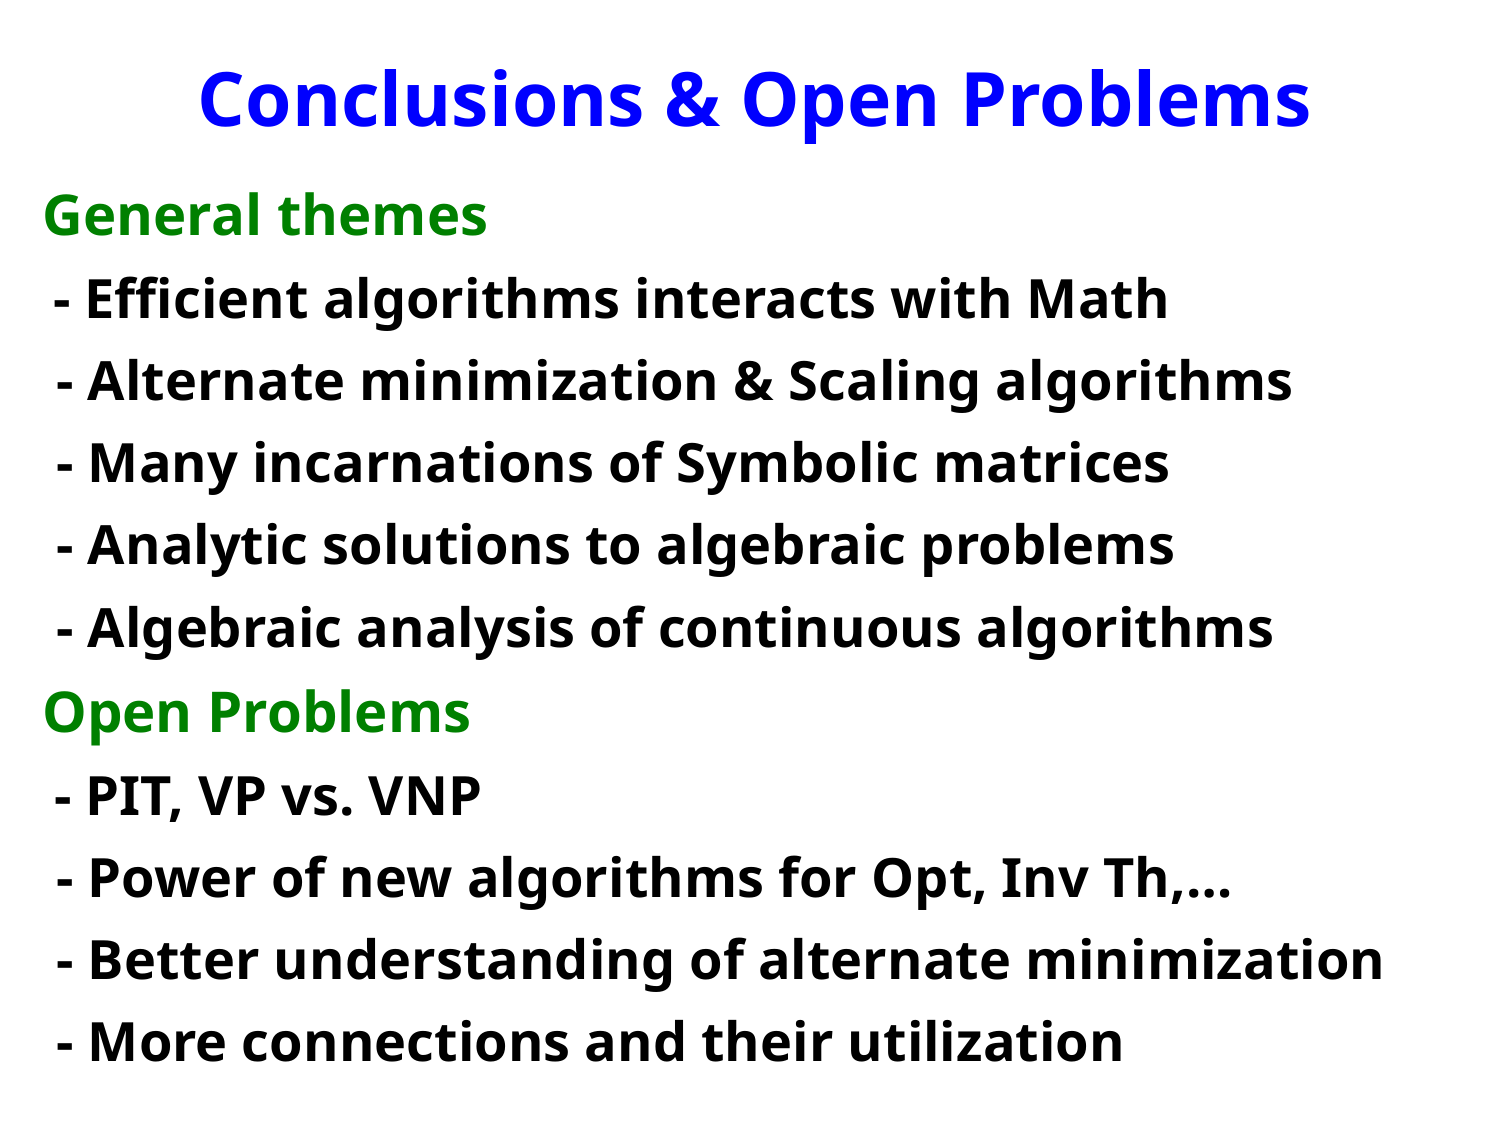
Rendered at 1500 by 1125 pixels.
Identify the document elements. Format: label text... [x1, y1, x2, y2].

text_box General themes - Efficient algorithms interacts with Math - Alternate minimization & Scaling algorithms - Many incarnations of Symbolic matrices - Analytic solutions to algebraic problems - Algebraic analysis of continuous algorithms Open Problems - PIT, VP vs. VNP - Power of new algorithms for Opt, Inv Th,… - Better understanding of alternate minimization - More connections and their utilization [27, 165, 1448, 1081]
title Conclusions & Open Problems [62, 0, 1448, 165]
